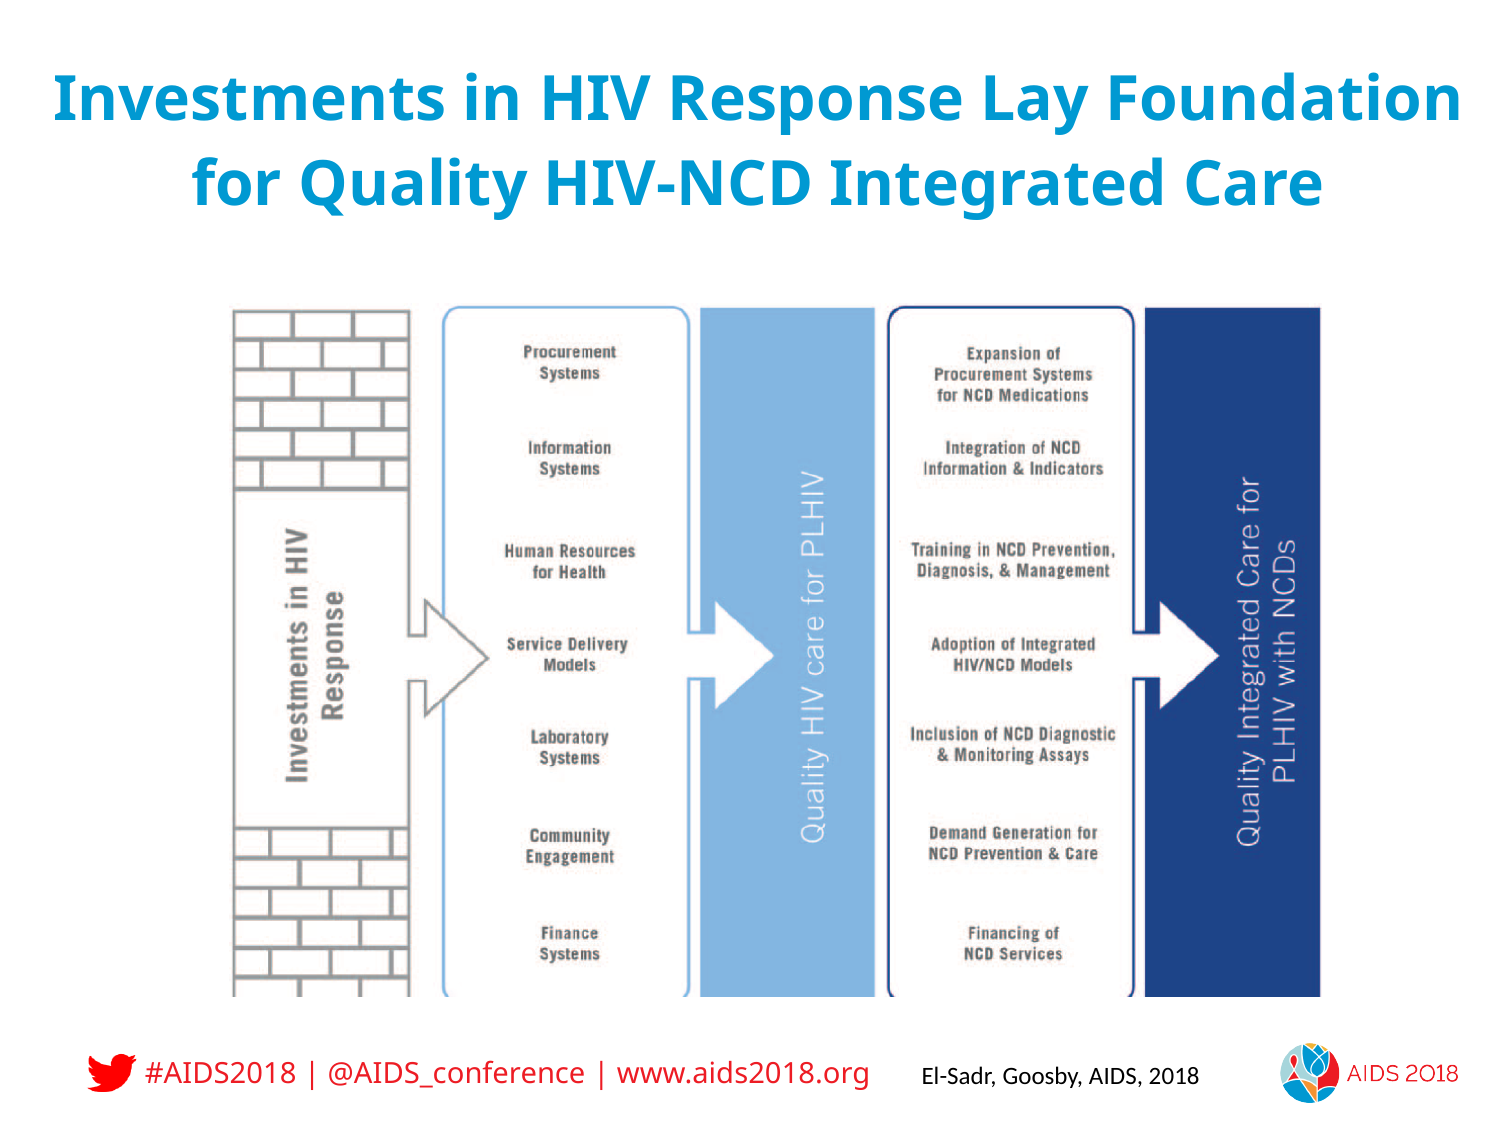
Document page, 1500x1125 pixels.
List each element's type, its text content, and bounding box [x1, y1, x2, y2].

picture [1280, 1043, 1458, 1103]
title Investments in HIV Response Lay Foundation for Quality HIV-NCD Integrated Care [17, 45, 1500, 233]
picture [83, 1045, 140, 1100]
text_box El-Sadr, Goosby, AIDS, 2018 [906, 1051, 1215, 1097]
picture [16, 261, 1500, 998]
